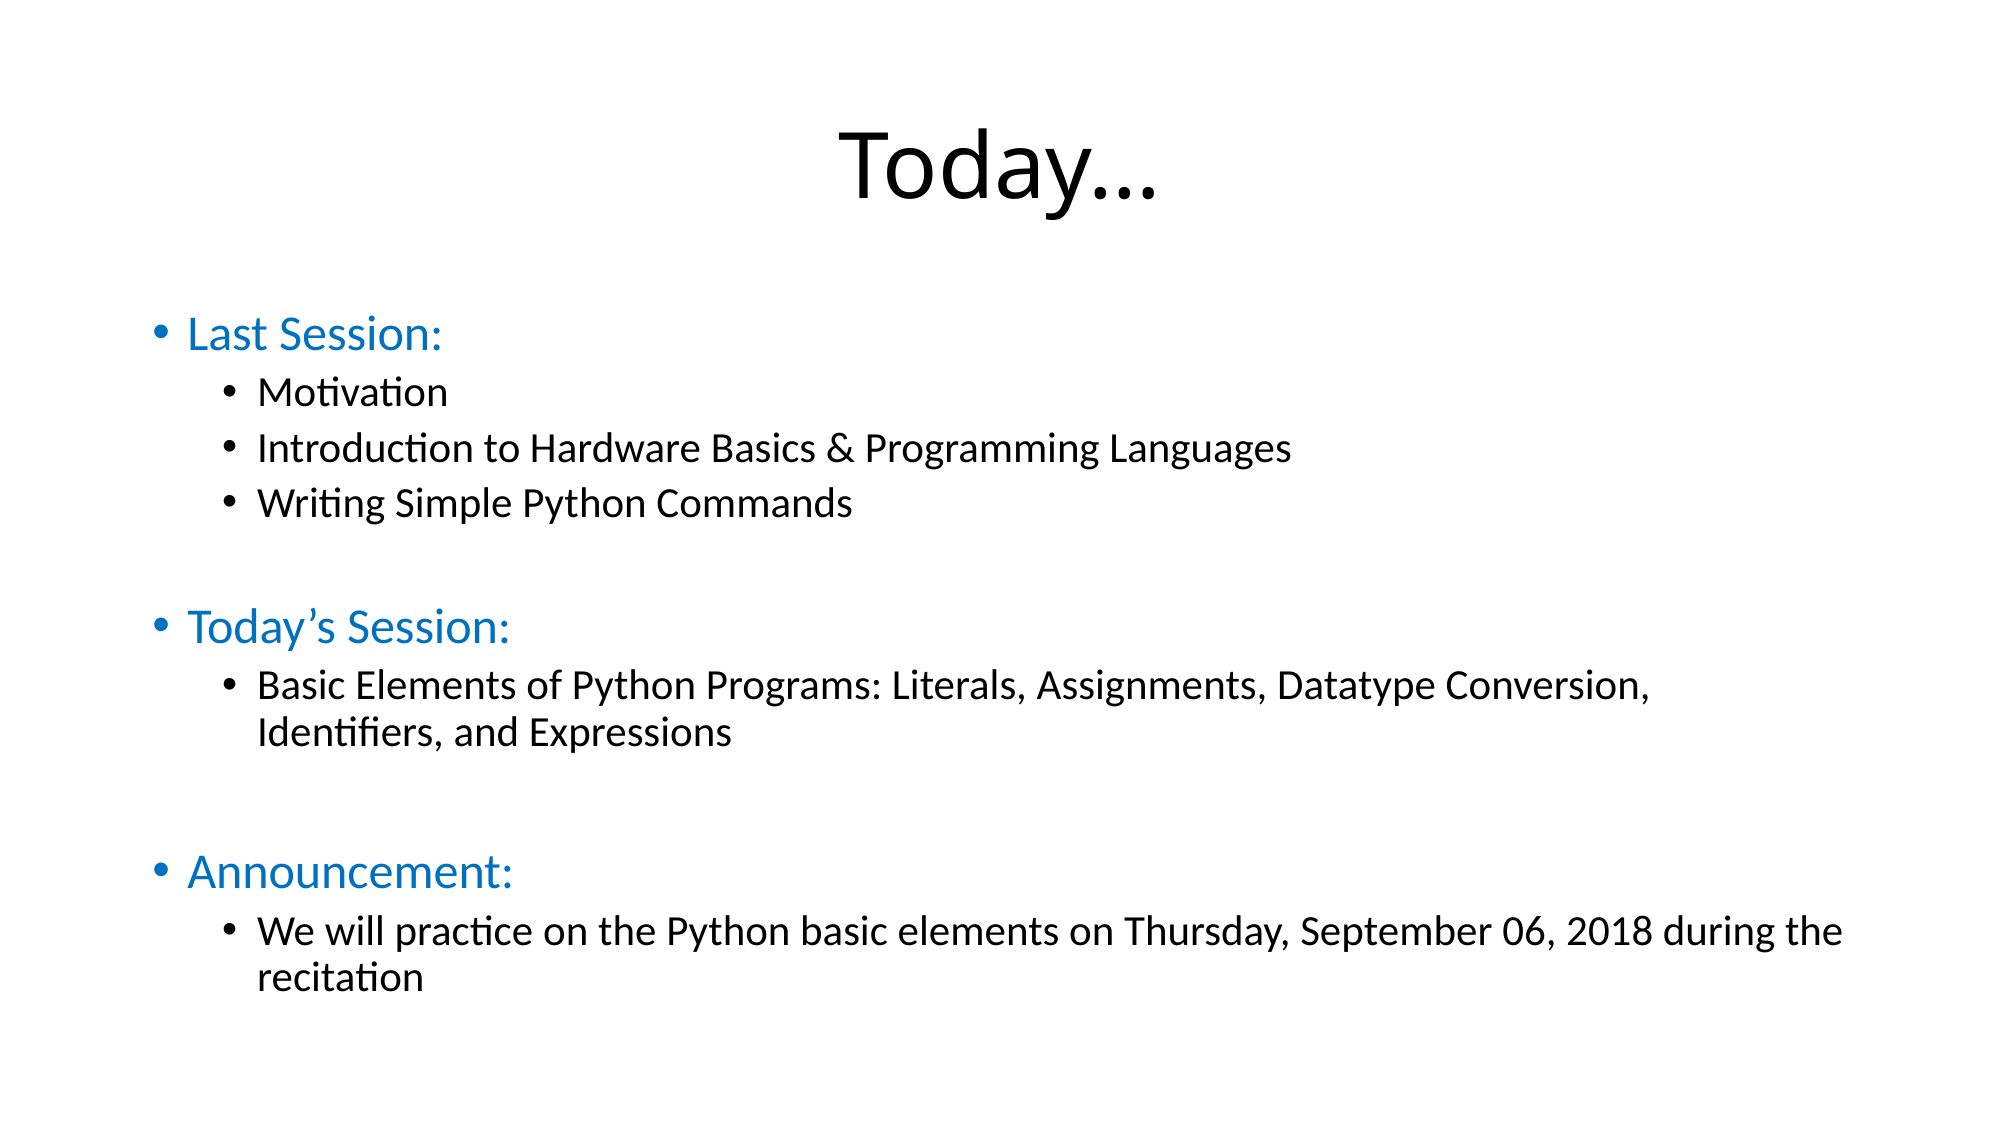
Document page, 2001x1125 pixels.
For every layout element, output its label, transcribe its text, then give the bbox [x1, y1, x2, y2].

title Today… [137, 59, 1863, 278]
list Last Session: Motivation Introduction to Hardware Basics & Programming Languages Writing Simple Python Commands Today’s Session: Basic Elements of Python Programs: Literals, Assignments, Datatype Conversion, Identifiers, and Expressions Announcement: We will practice on the Python basic elements on Thursday, September 06, 2018 during the recitation [137, 299, 1863, 1014]
